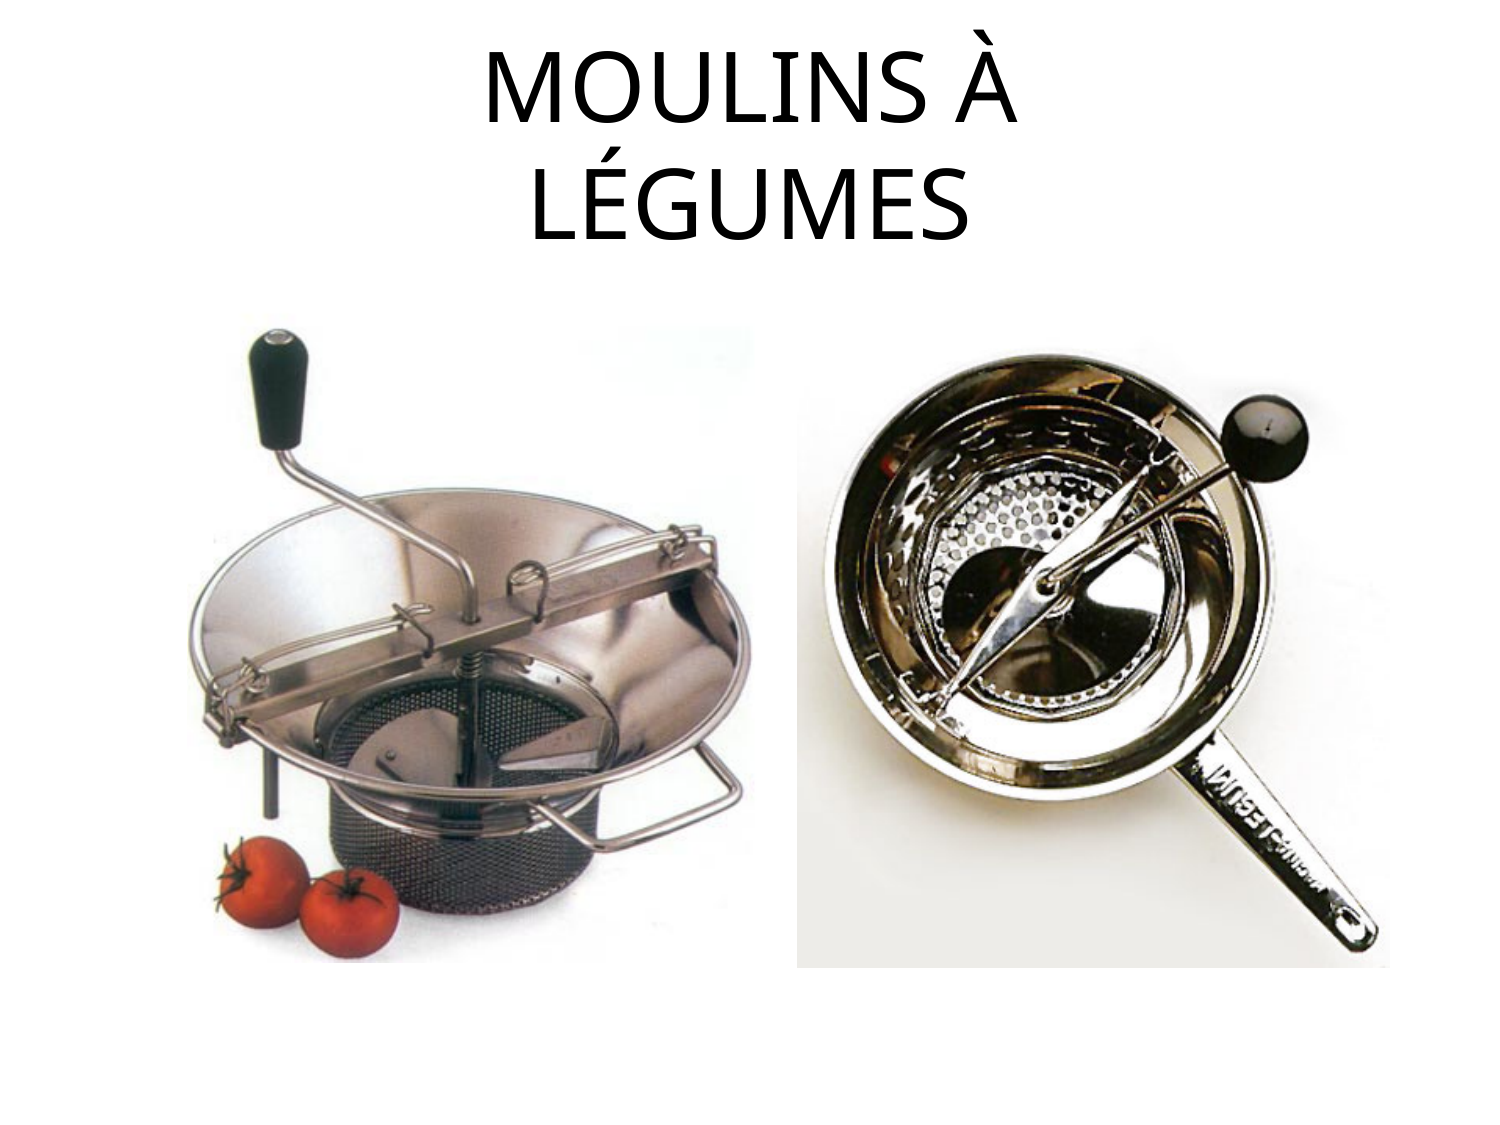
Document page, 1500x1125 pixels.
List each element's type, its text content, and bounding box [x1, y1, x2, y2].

picture [187, 287, 785, 963]
text_box MOULINS À LÉGUMES [296, 85, 1203, 198]
picture [797, 299, 1391, 968]
